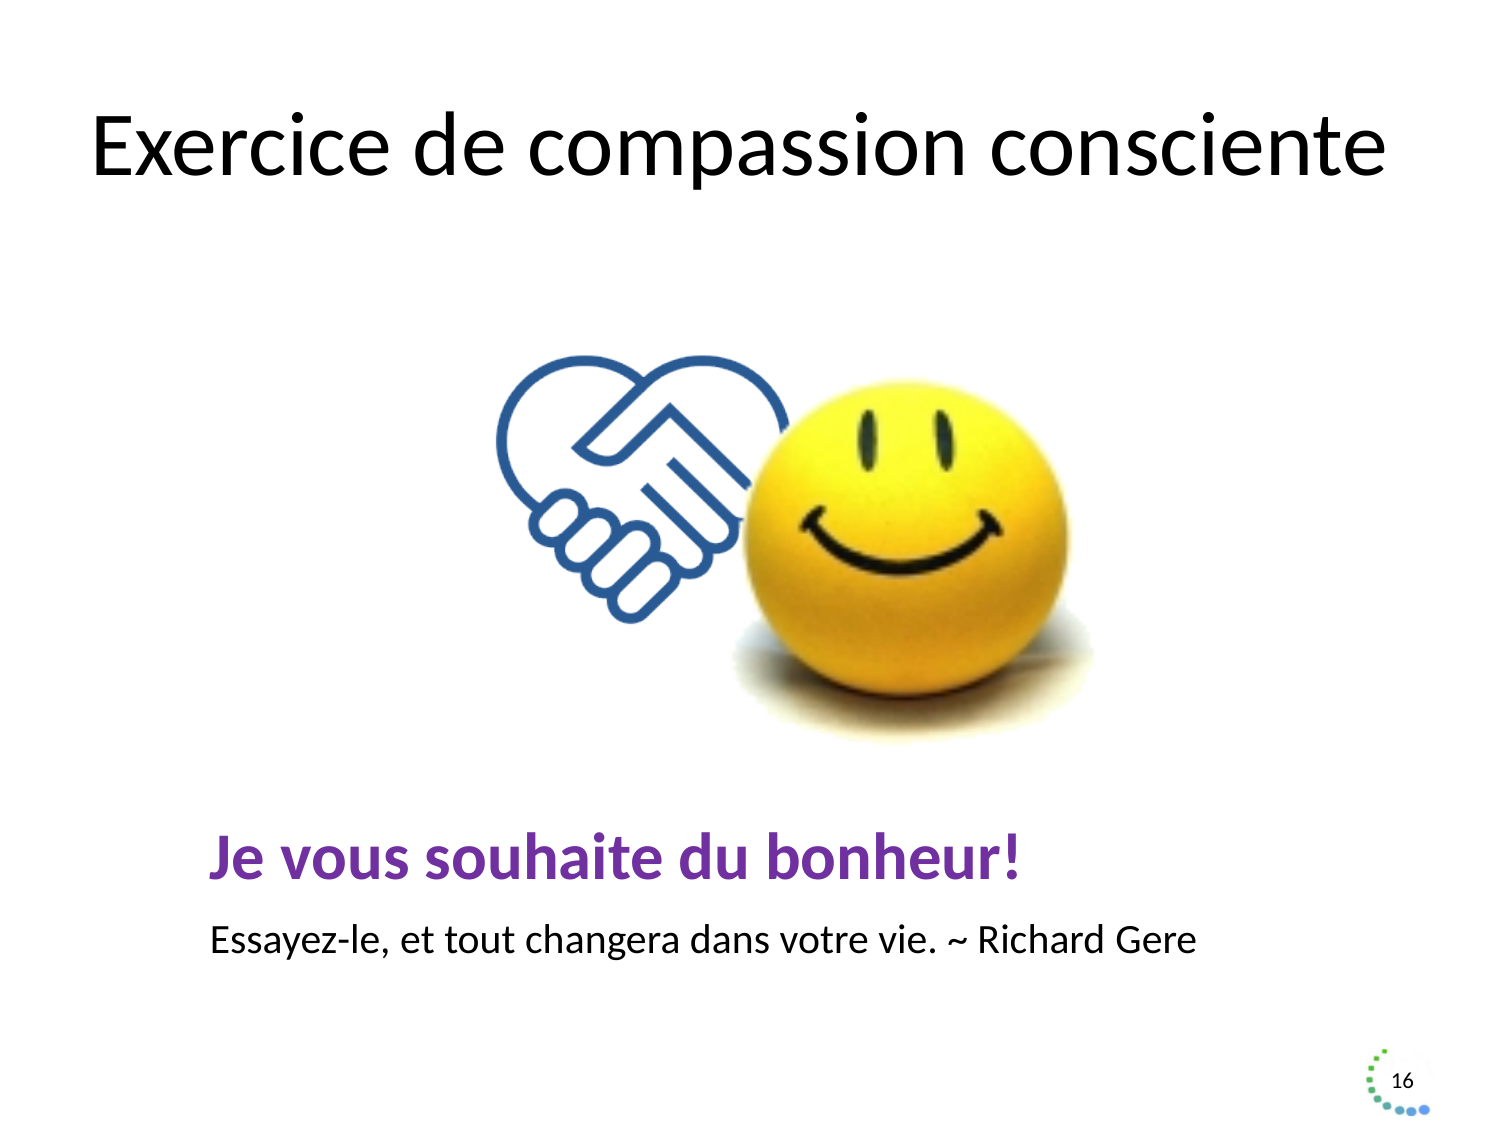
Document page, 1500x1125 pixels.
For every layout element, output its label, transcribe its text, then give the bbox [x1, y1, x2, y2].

list Je vous souhaite du bonheur! Essayez-le, et tout changera dans votre vie. ~ Richard Gere [194, 805, 1307, 1024]
title Exercice de compassion consciente [75, 45, 1425, 233]
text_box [466, 297, 1159, 787]
picture [1363, 1047, 1435, 1117]
